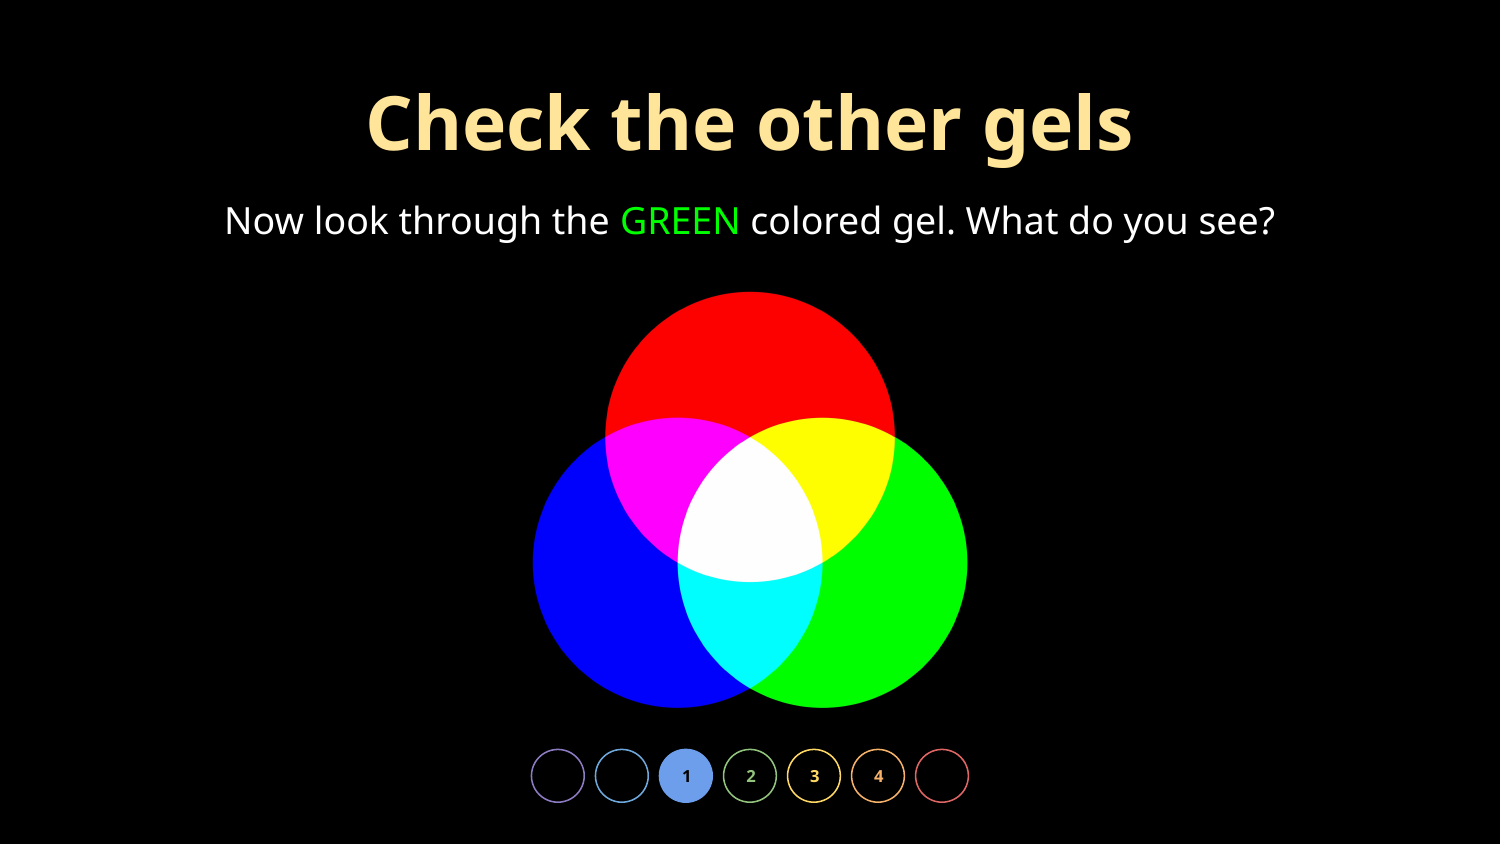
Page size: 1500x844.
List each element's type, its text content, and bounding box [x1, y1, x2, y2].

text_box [531, 749, 969, 803]
picture [512, 272, 988, 747]
title Check the other gels Now look through the GREEN colored gel. What do you see? [141, 60, 1359, 784]
